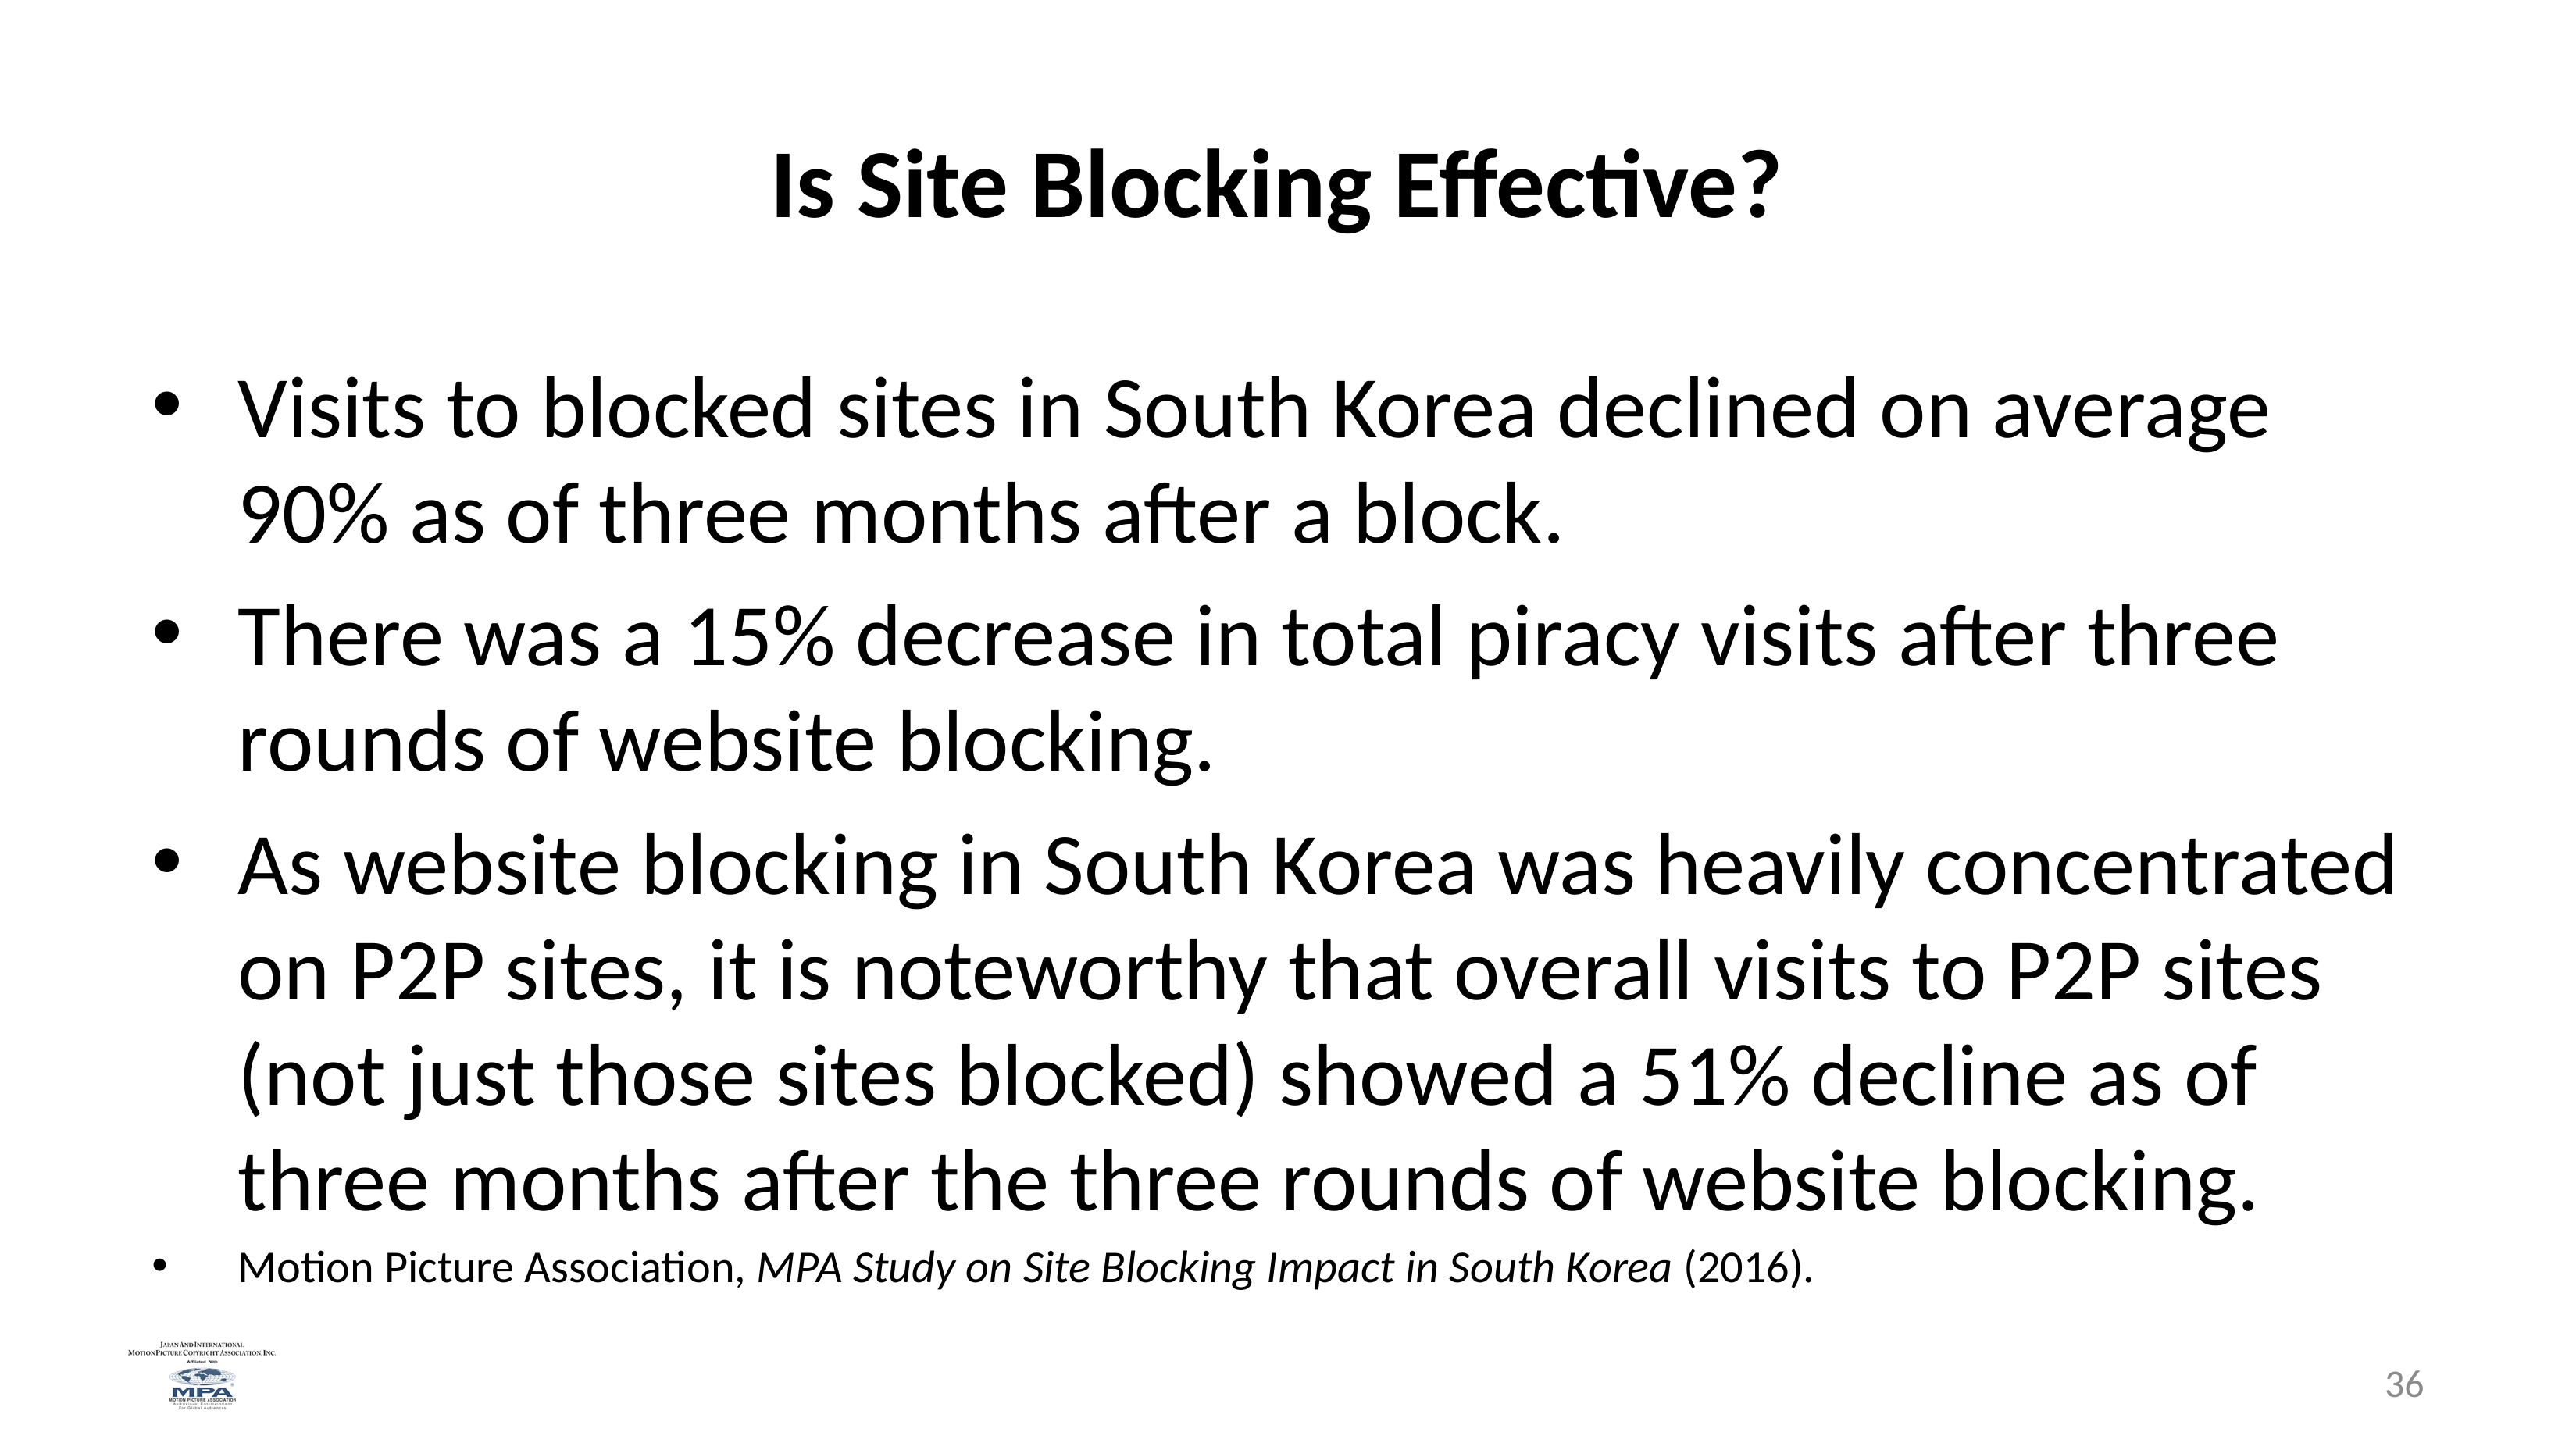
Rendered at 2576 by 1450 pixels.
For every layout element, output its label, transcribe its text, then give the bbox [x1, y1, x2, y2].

list Visits to blocked sites in South Korea declined on average 90% as of three months after a block. There was a 15% decrease in total piracy visits after three rounds of website blocking. As website blocking in South Korea was heavily concentrated on P2P sites, it is noteworthy that overall visits to P2P sites (not just those sites blocked) showed a 51% decline as of three months after the three rounds of website blocking. Motion Picture Association, MPA Study on Site Blocking Impact in South Korea (2016). [128, 338, 2447, 1340]
title Is Site Blocking Effective? [128, 58, 2447, 300]
picture [128, 1340, 276, 1418]
slide_number 36 [1846, 1343, 2447, 1421]
